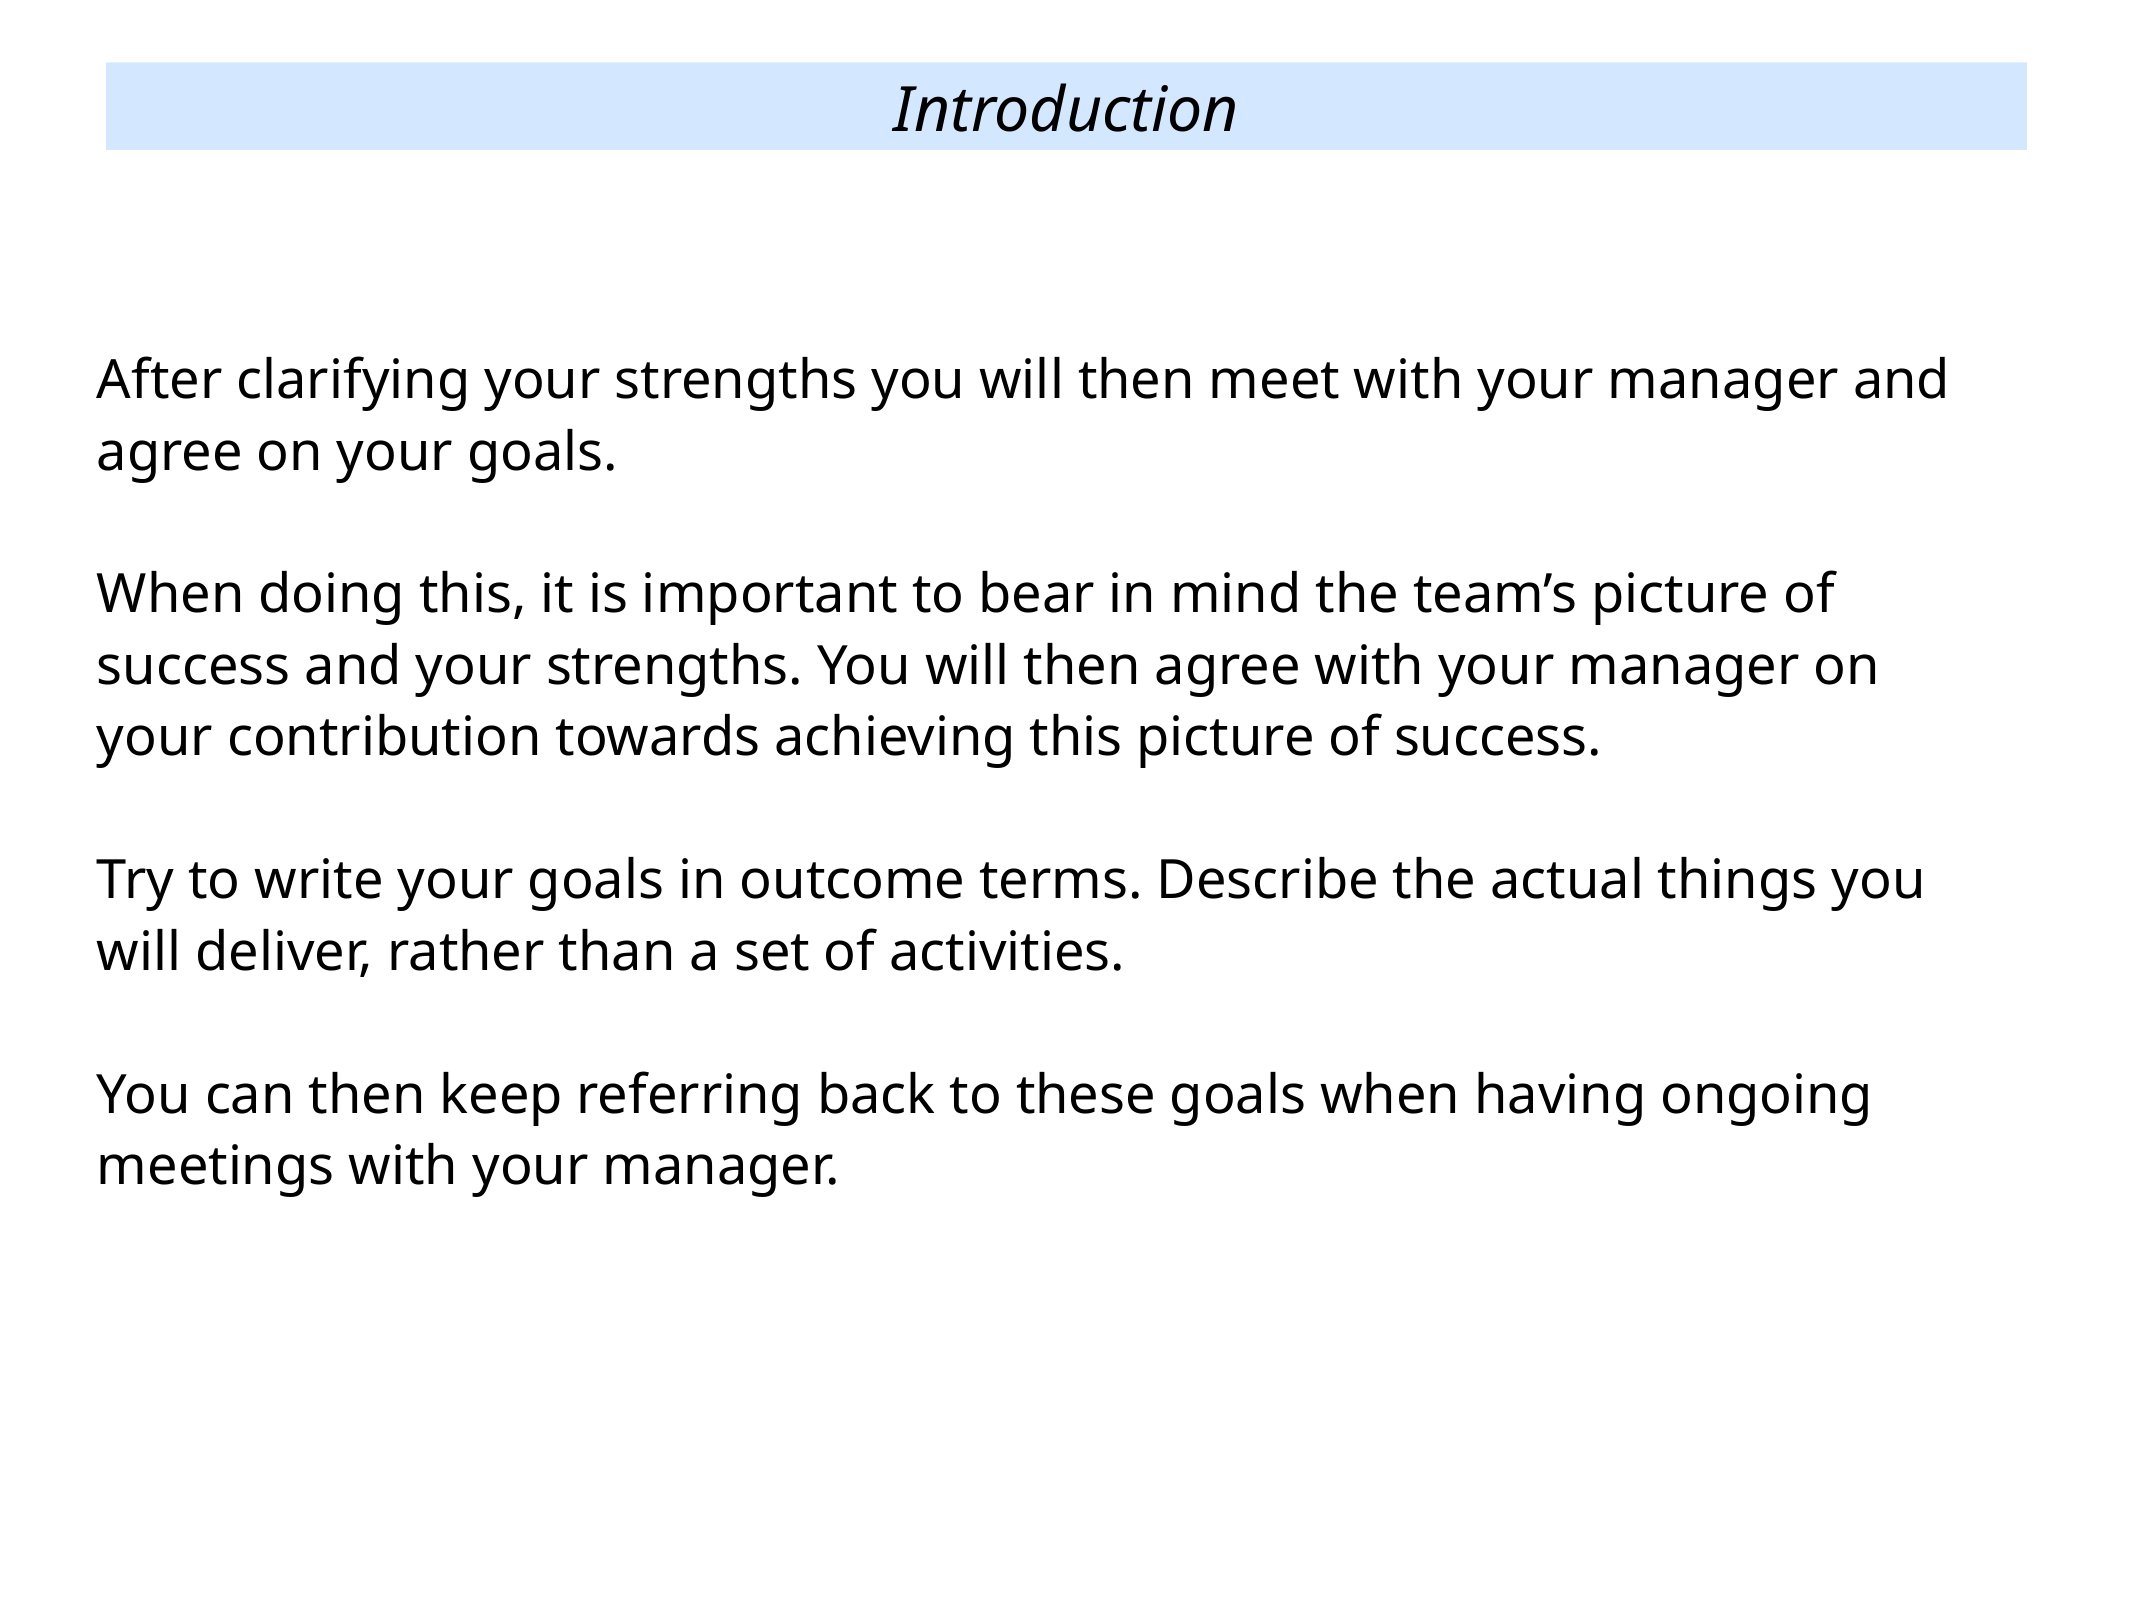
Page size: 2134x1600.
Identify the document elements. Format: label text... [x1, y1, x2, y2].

text_box After clarifying your strengths you will then meet with your manager and agree on your goals. When doing this, it is important to bear in mind the team’s picture of success and your strengths. You will then agree with your manager on your contribution towards achieving this picture of success. Try to write your goals in outcome terms. Describe the actual things you will deliver, rather than a set of activities. You can then keep referring back to these goals when having ongoing meetings with your manager. [90, 331, 2043, 1202]
text_box Introduction [106, 62, 2027, 150]
